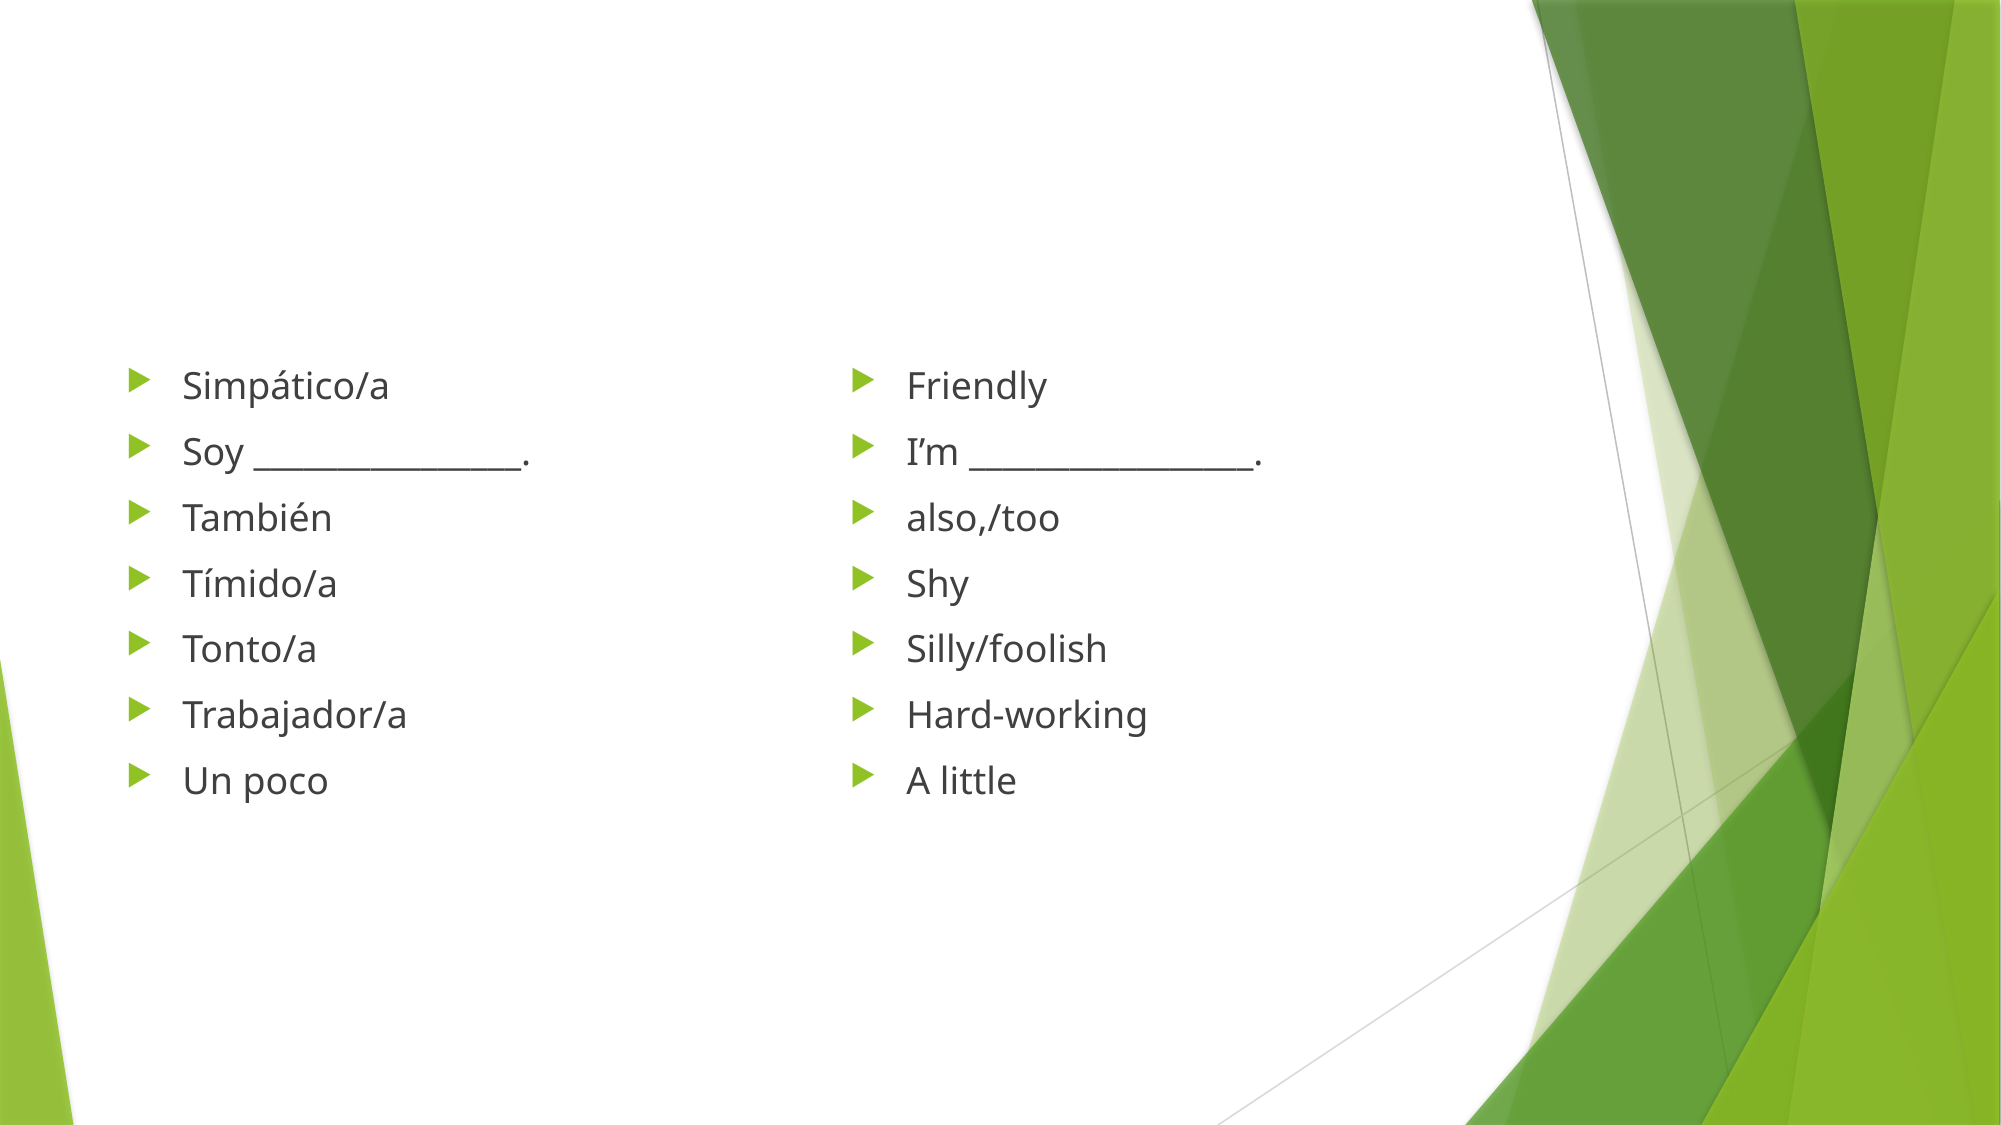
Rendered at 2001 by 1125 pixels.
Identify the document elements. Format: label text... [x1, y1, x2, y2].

list Friendly I’m _________________. also,/too Shy Silly/foolish Hard-working A little [834, 354, 1522, 992]
list Simpático/a Soy ________________. También Tímido/a Tonto/a Trabajador/a Un poco [111, 354, 798, 992]
